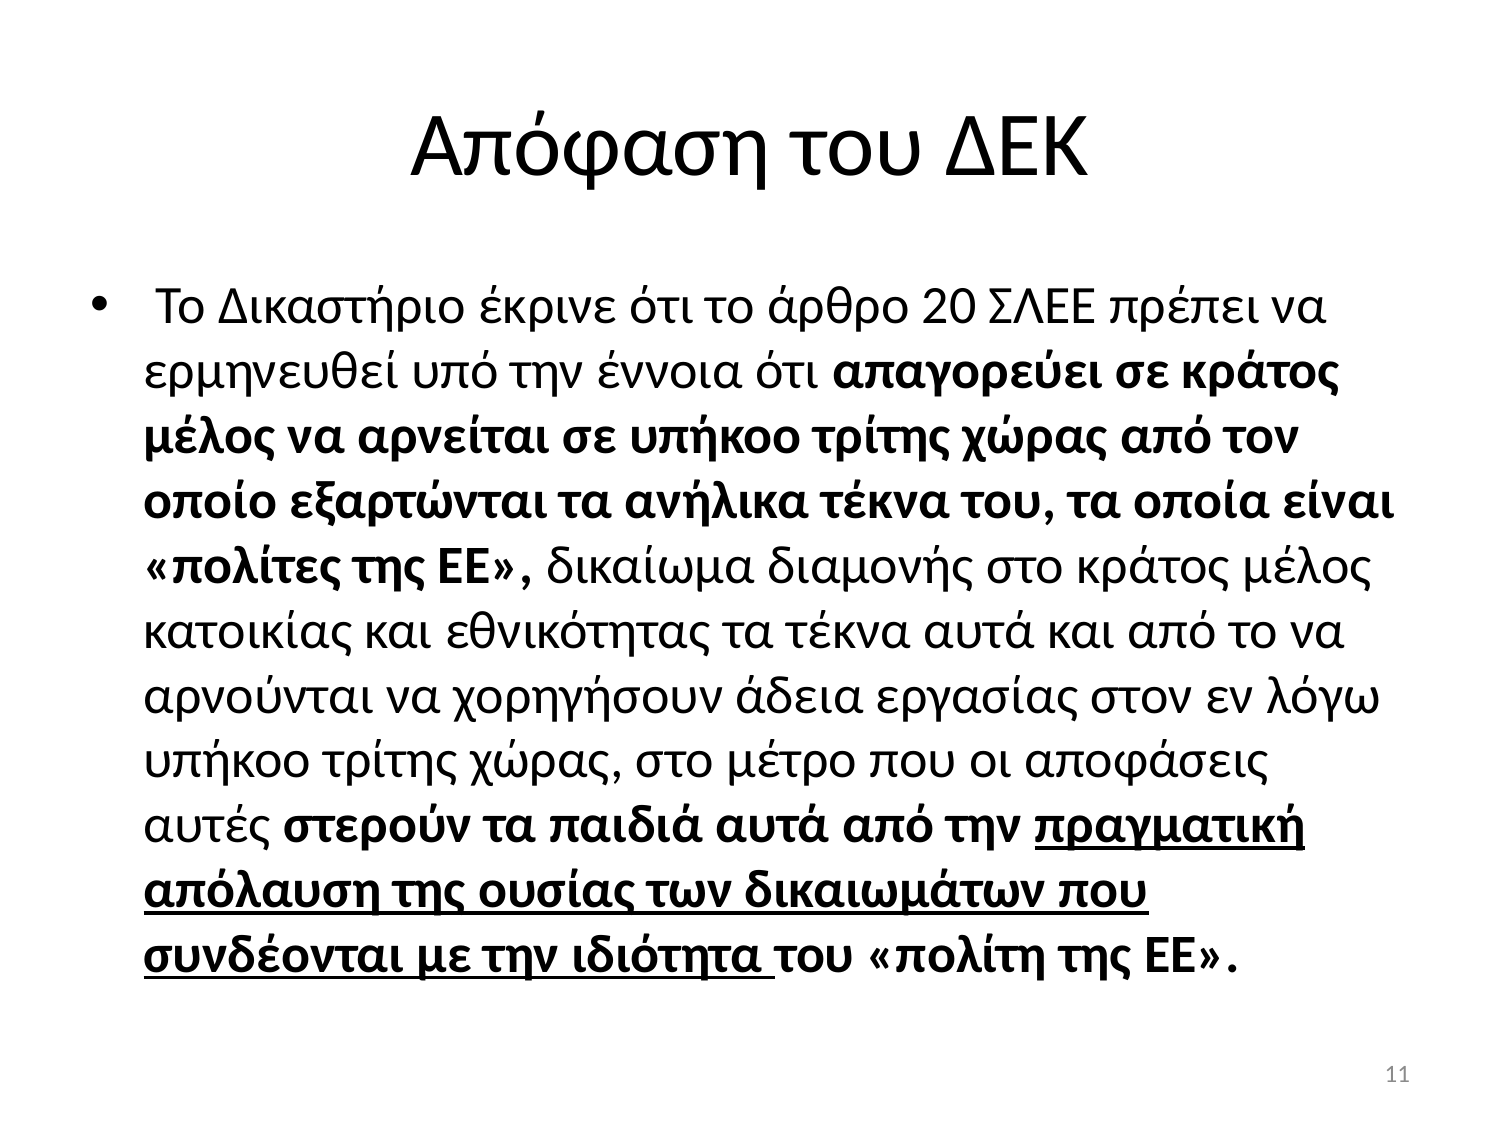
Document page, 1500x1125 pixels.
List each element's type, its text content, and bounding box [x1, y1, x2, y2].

list Το Δικαστήριο έκρινε ότι το άρθρο 20 ΣΛΕΕ πρέπει να ερμηνευθεί υπό την έννοια ότι απαγορεύει σε κράτος μέλος να αρνείται σε υπήκοο τρίτης χώρας από τον οποίο εξαρτώνται τα ανήλικα τέκνα του, τα οποία είναι «πολίτες της ΕΕ», δικαίωμα διαμονής στο κράτος μέλος κατοικίας και εθνικότητας τα τέκνα αυτά και από το να αρνούνται να χορηγήσουν άδεια εργασίας στον εν λόγω υπήκοο τρίτης χώρας, στο μέτρο που οι αποφάσεις αυτές στερούν τα παιδιά αυτά από την πραγματική απόλαυση της ουσίας των δικαιωμάτων που συνδέονται με την ιδιότητα του «πολίτη της ΕΕ». [75, 262, 1425, 1005]
title Απόφαση του ΔΕΚ [75, 45, 1425, 233]
slide_number 11 [1074, 1042, 1425, 1103]
